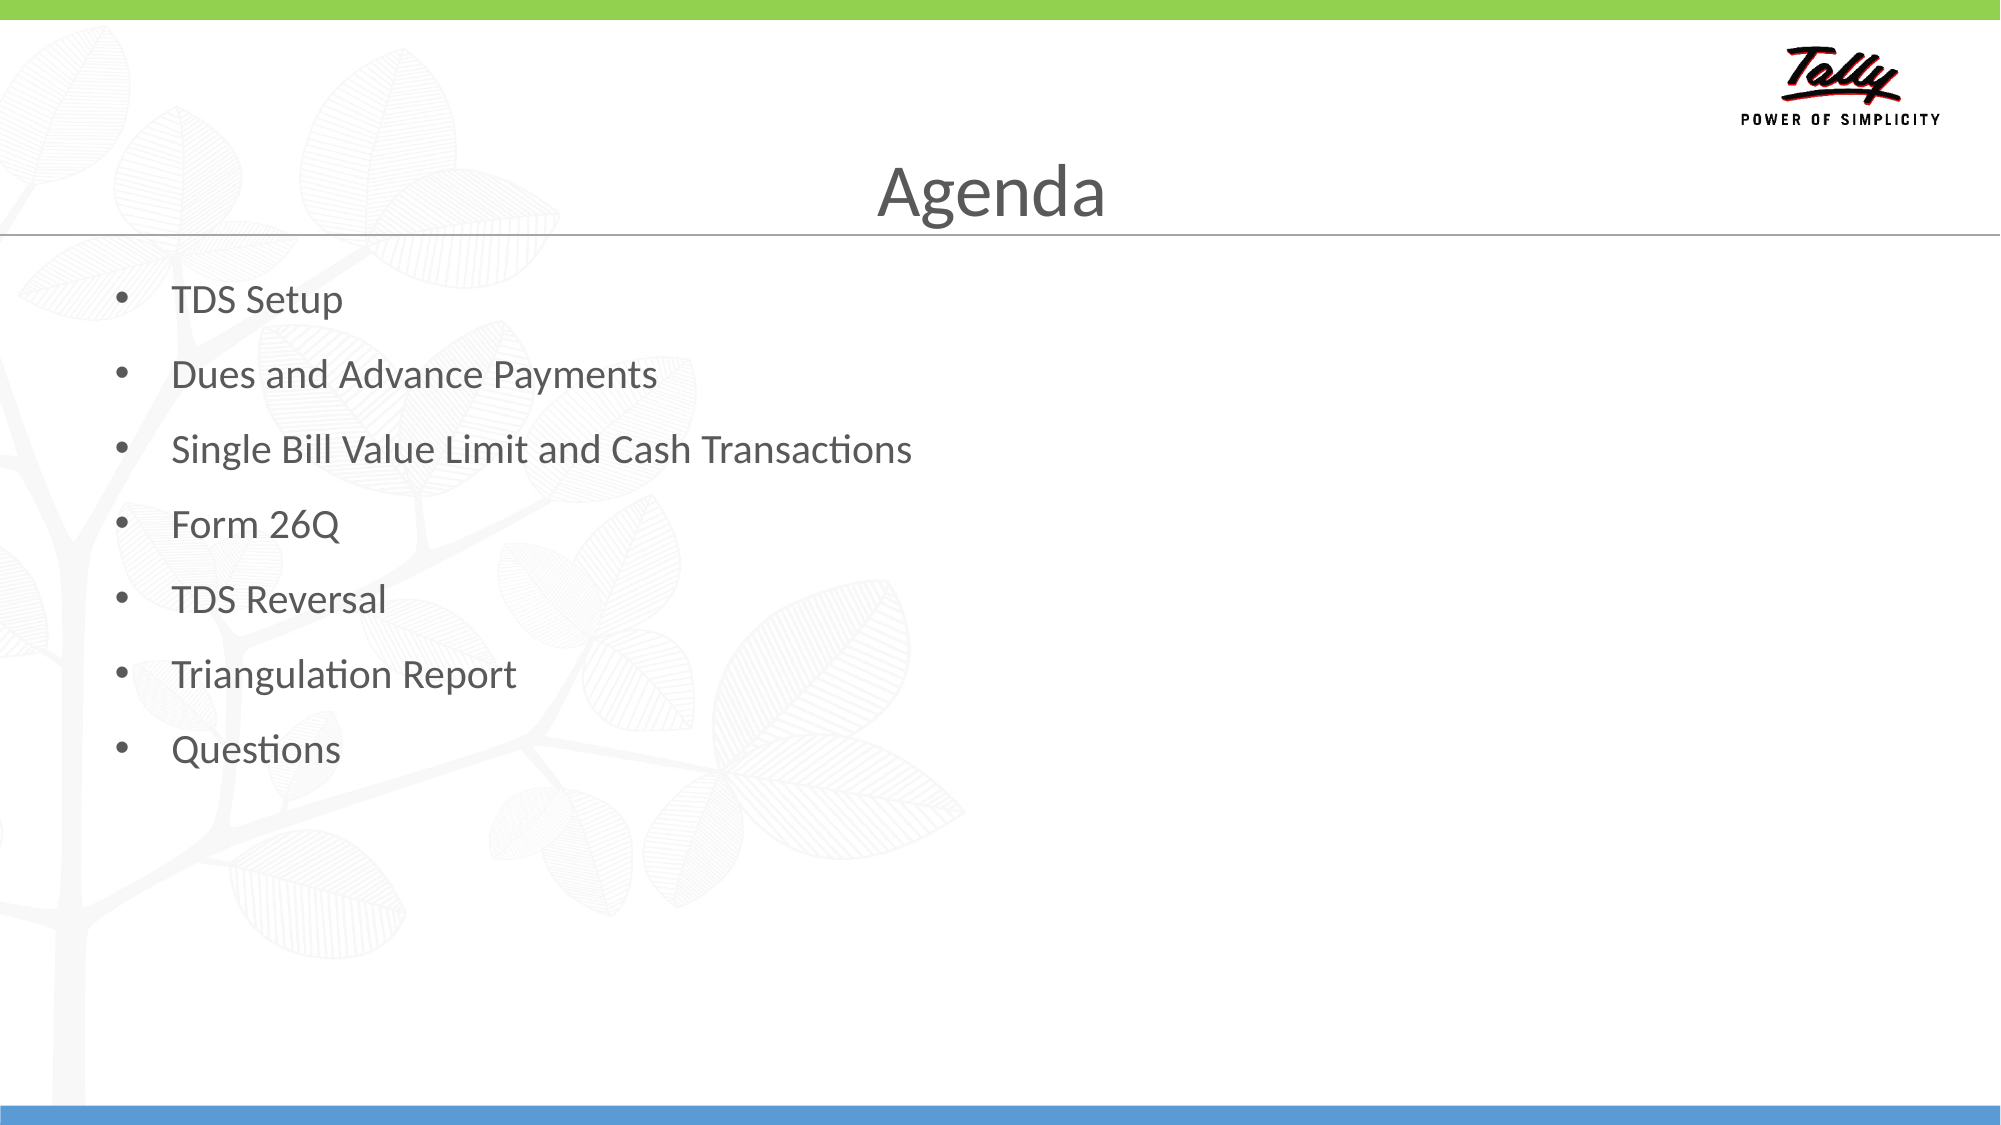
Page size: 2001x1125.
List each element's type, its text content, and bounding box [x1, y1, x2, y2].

title Agenda [91, 144, 1894, 235]
text_box [699, 370, 1725, 883]
picture [0, 0, 2001, 1105]
list TDS Setup Dues and Advance Payments Single Bill Value Limit and Cash Transactions Form 26Q TDS Reversal Triangulation Report Questions [100, 264, 1894, 981]
